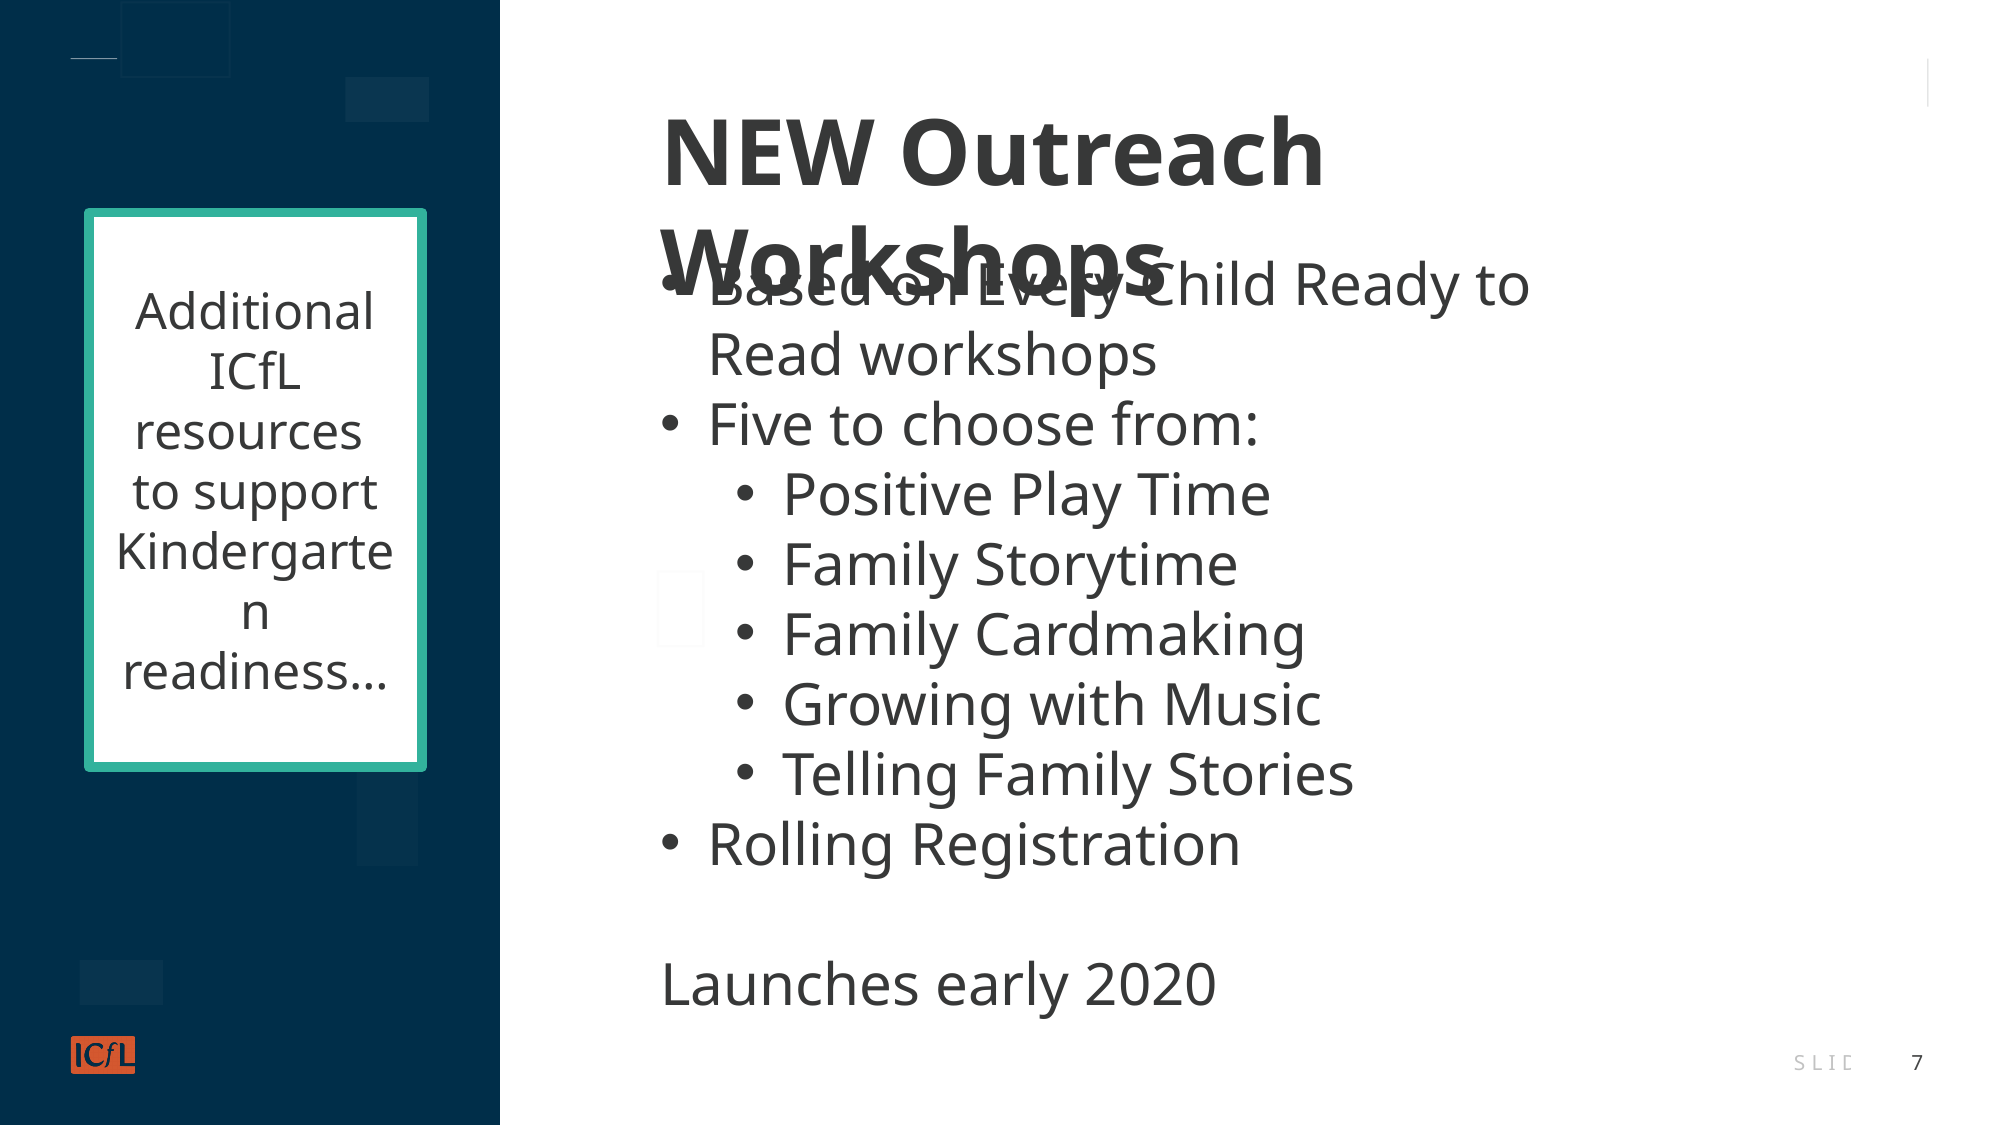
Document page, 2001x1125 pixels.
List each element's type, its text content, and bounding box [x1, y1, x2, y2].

text_box NEW Outreach Workshops [645, 86, 1794, 322]
text_box Based on Every Child Ready to Read workshops Five to choose from: Positive Play Time Family Storytime Family Cardmaking Growing with Music Telling Family Stories Rolling Registration Launches early 2020 [645, 239, 1643, 1025]
text_box Additional ICfL resources to support Kindergarten readiness… [88, 212, 423, 768]
